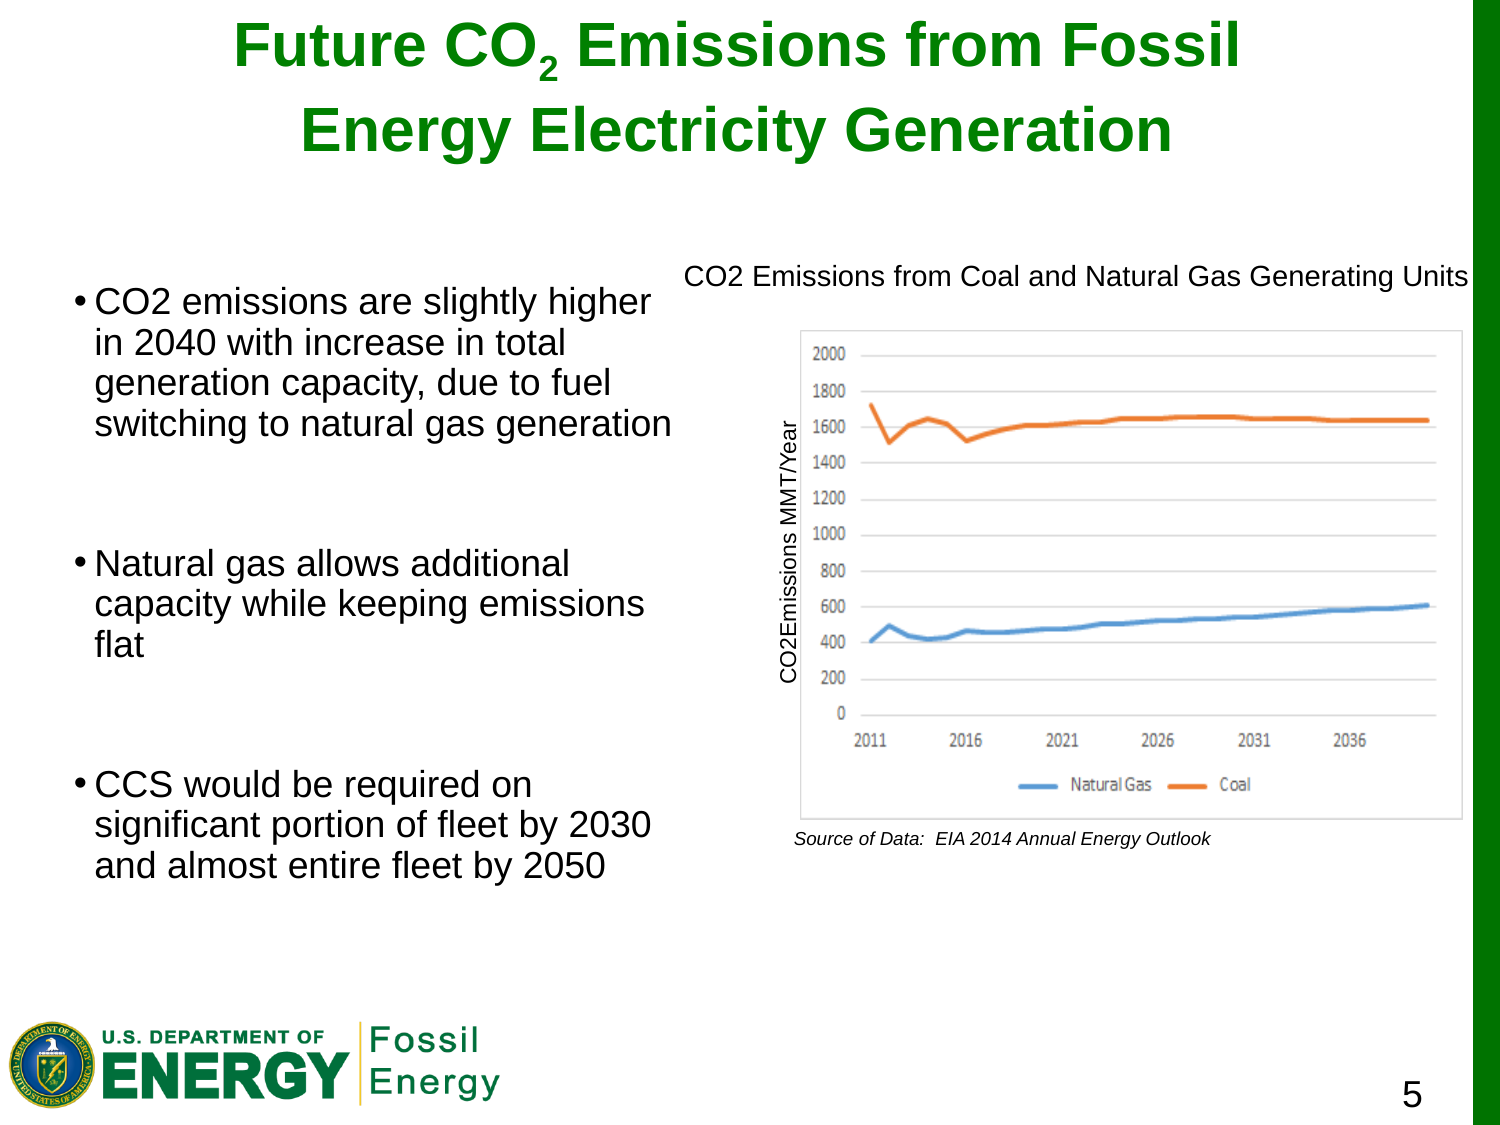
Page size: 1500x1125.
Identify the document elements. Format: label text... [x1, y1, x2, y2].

text_box CO2Emissions MMT/Year [765, 406, 794, 700]
picture [799, 329, 1463, 820]
picture [0, 1013, 512, 1113]
text_box Future CO2 Emissions from Fossil Energy Electricity Generation [111, 24, 1364, 143]
text_box Source of Data: EIA 2014 Annual Energy Outlook [778, 819, 1226, 857]
text_box CO2 emissions are slightly higher in 2040 with increase in total generation capacity, due to fuel switching to natural gas generation Natural gas allows additional capacity while keeping emissions flat CCS would be required on significant portion of fleet by 2030 and almost entire fleet by 2050 [22, 274, 689, 987]
text_box CO2 Emissions from Coal and Natural Gas Generating Units [668, 249, 1485, 300]
